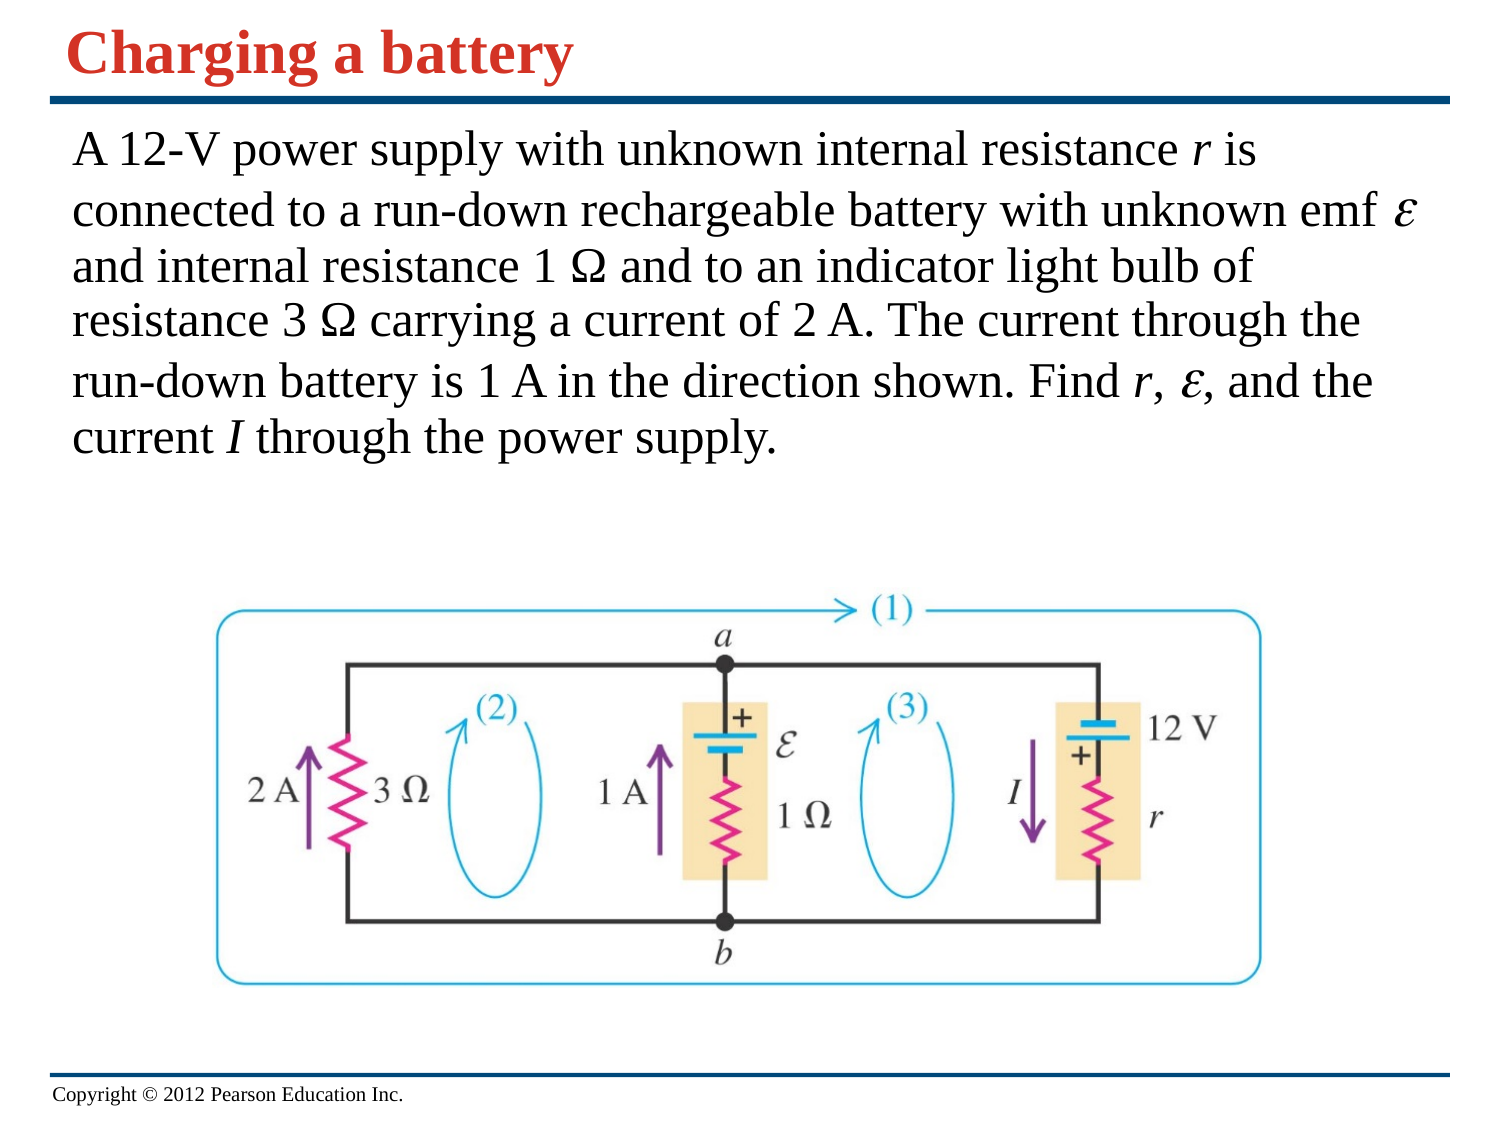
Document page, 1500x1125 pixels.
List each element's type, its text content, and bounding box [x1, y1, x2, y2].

picture [212, 587, 1266, 988]
list A 12-V power supply with unknown internal resistance r is connected to a run-down rechargeable battery with unknown emf  and internal resistance 1 Ω and to an indicator light bulb of resistance 3 Ω carrying a current of 2 A. The current through the run-down battery is 1 A in the direction shown. Find r, , and the current I through the power supply. [38, 114, 1439, 485]
title Charging a battery [50, 12, 1500, 96]
